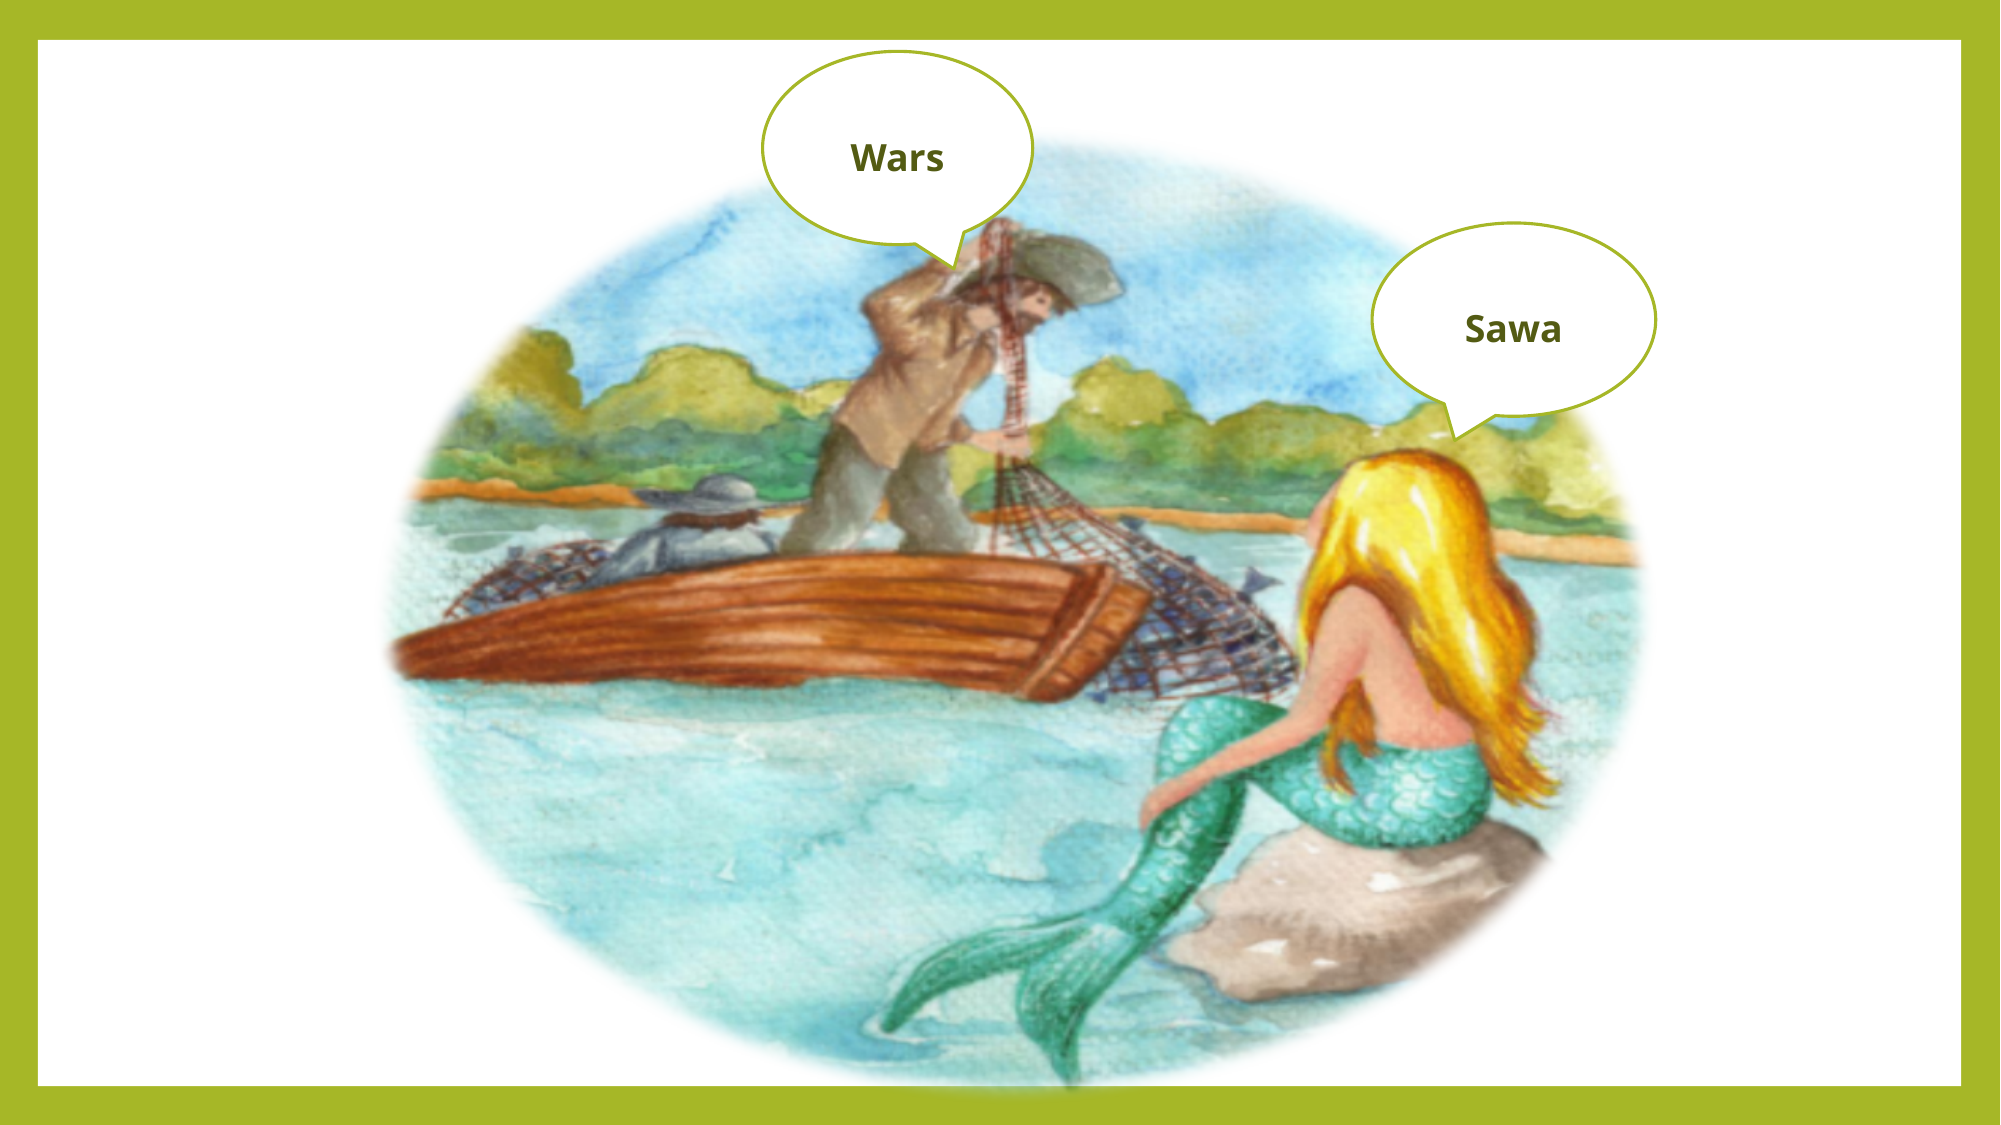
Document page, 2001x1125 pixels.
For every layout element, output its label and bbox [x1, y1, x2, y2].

text_box [1371, 222, 1656, 417]
list [373, 126, 1660, 1105]
text_box [762, 51, 1034, 245]
